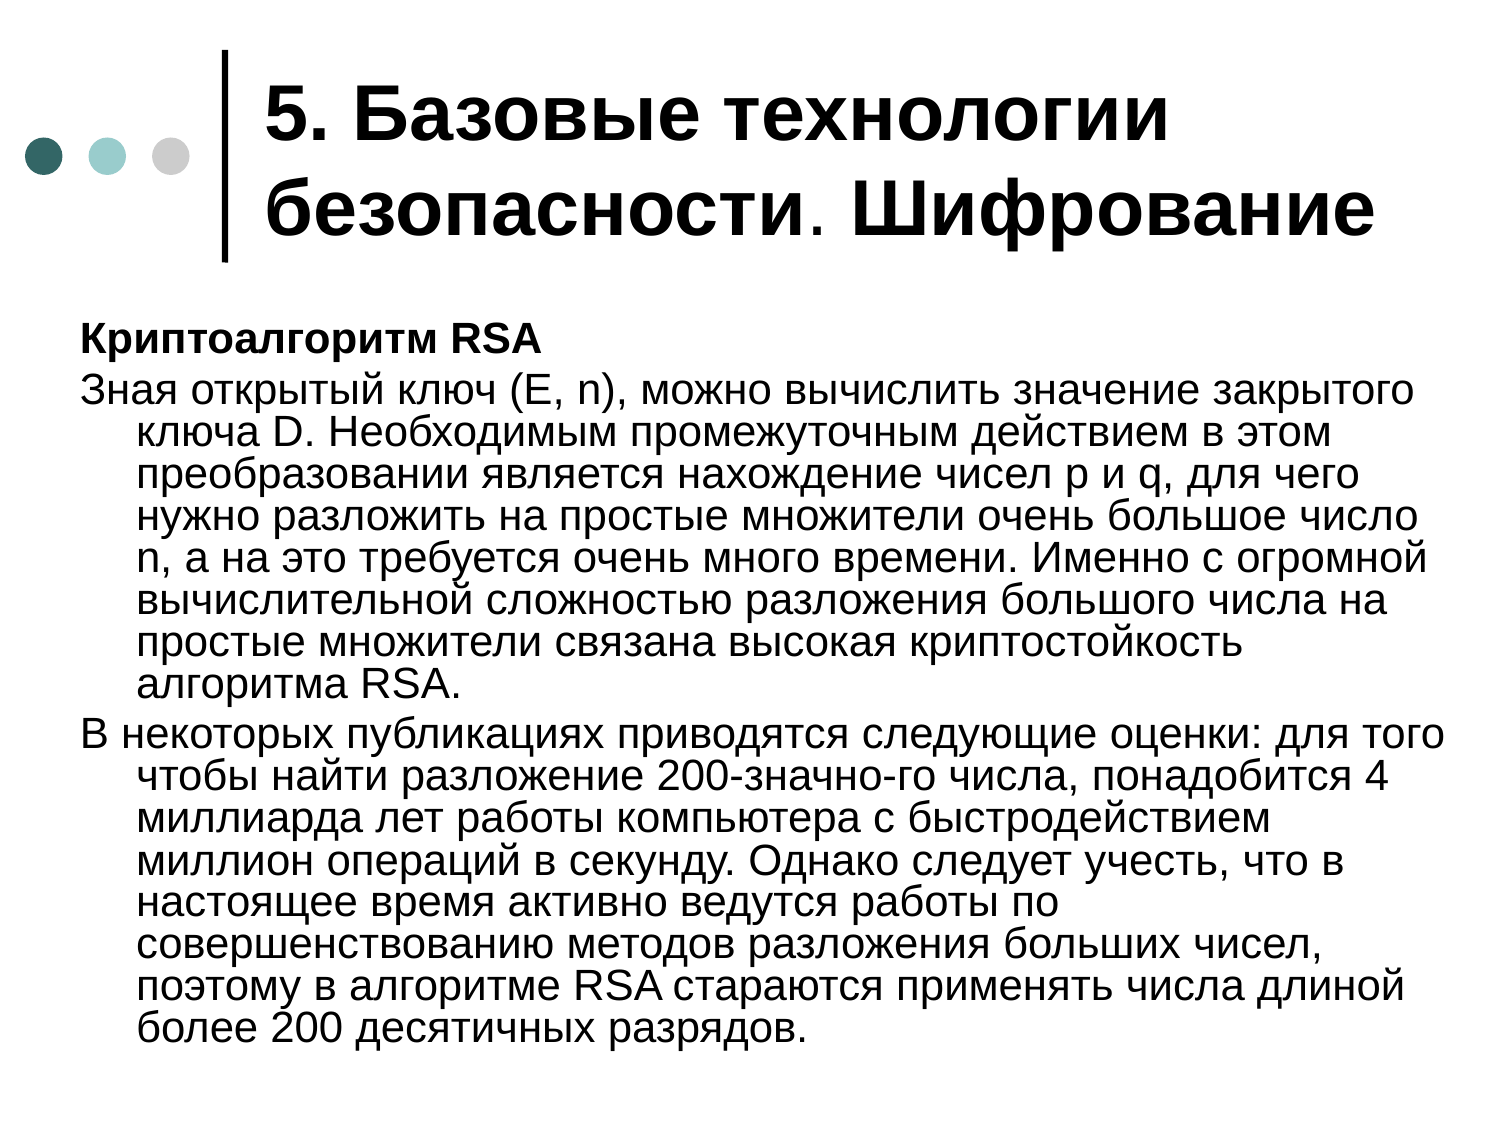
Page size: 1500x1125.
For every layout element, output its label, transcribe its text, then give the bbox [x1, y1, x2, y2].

list Криптоалгоритм RSA Зная открытый ключ (Е, n), можно вычислить значение закрытого ключа D. Необходимым промежуточным действием в этом преобразовании является нахождение чисел р и q, для чего нужно разложить на простые множители очень большое число n, а на это требуется очень много времени. Именно с огромной вычислительной сложностью разложения большого числа на простые множители связана высокая криптостойкость алгоритма RSA. В некоторых публикациях приводятся следующие оценки: для того чтобы найти разложение 200-значно-го числа, понадобится 4 миллиарда лет работы компьютера с быстродействием миллион операций в секунду. Однако следует учесть, что в настоящее время активно ведутся работы по совершенствованию методов разложения больших чисел, поэтому в алгоритме RSA стараются применять числа длиной более 200 десятичных разрядов. [64, 312, 1471, 1125]
title 5. Базовые технологии безопасности. Шифрование [249, 31, 1400, 282]
